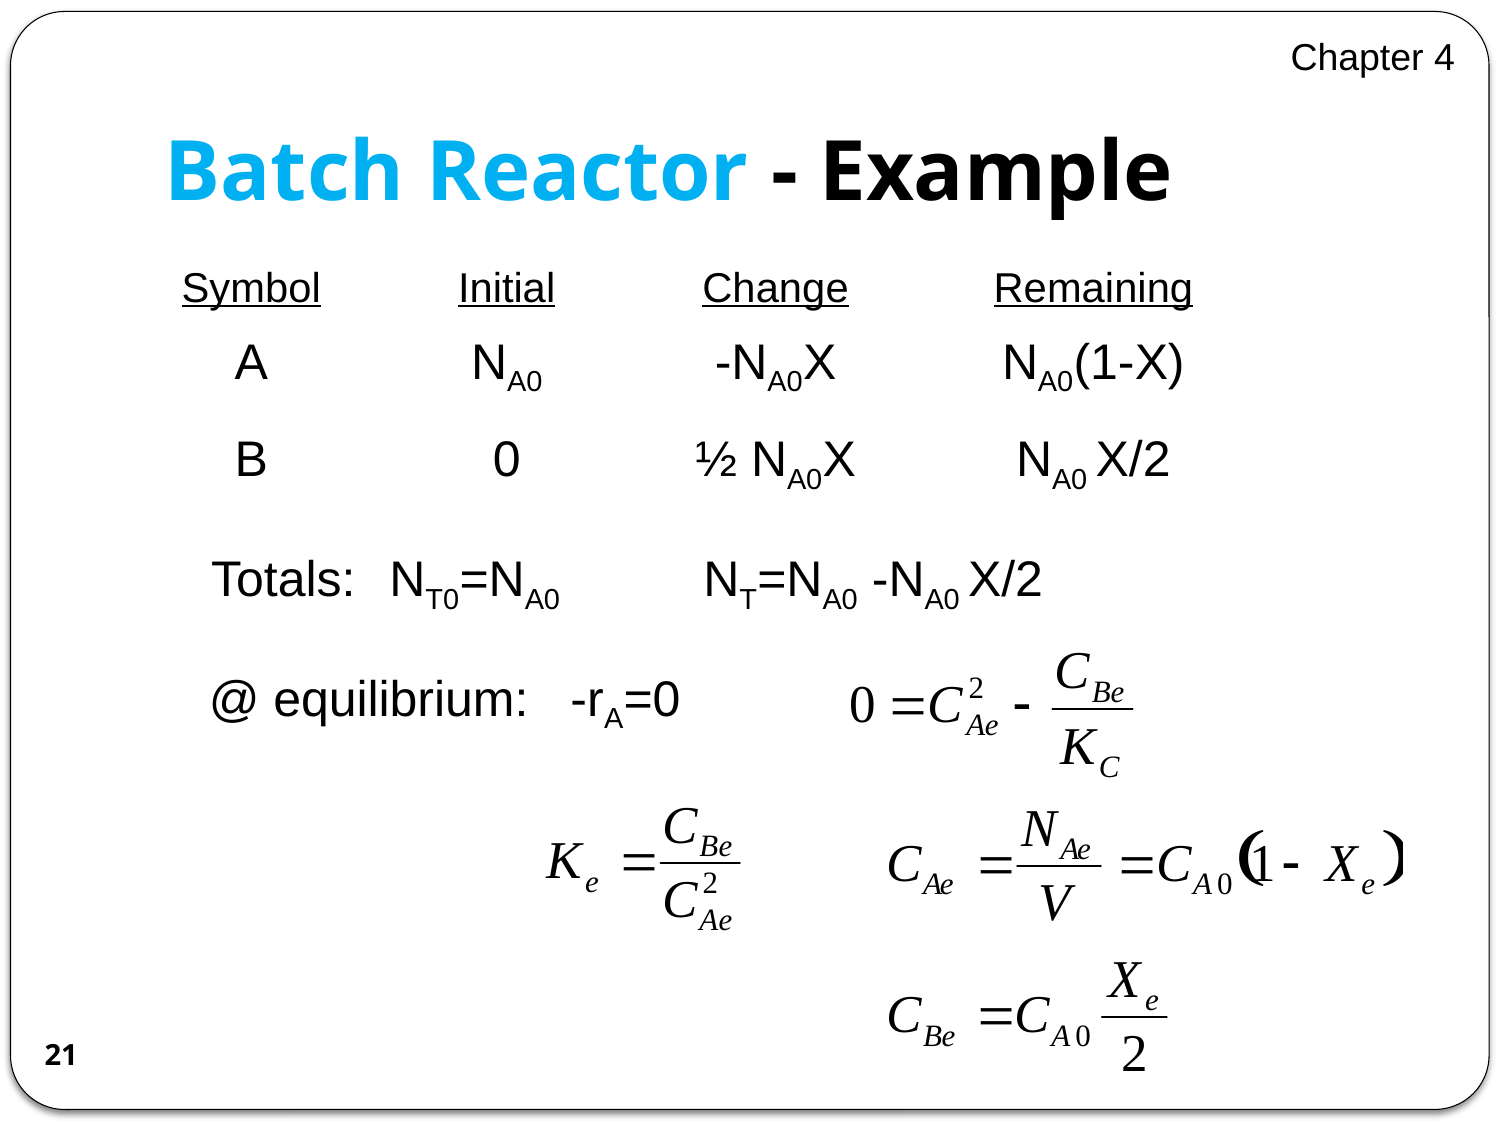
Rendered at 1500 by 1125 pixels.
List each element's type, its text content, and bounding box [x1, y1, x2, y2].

table_header ½ NA0X [660, 422, 891, 511]
table_header Initial [353, 255, 660, 324]
slide_number 21 [23, 1018, 99, 1094]
title Batch Reactor - Example [150, 45, 1425, 233]
table_header -NA0X [660, 324, 891, 413]
table_header Remaining [891, 255, 1296, 324]
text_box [879, 952, 1173, 1078]
table_header 0 [353, 422, 660, 511]
table_header Change [660, 255, 891, 324]
table_header NA0 X/2 [891, 422, 1296, 511]
table_header NA0 [353, 324, 660, 413]
table_header A [150, 324, 353, 413]
table_header Symbol [150, 255, 353, 324]
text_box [879, 801, 1403, 926]
text_box Chapter 4 [1055, 25, 1470, 86]
table_header NA0(1-X) [891, 324, 1296, 413]
table_header B [150, 422, 353, 511]
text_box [539, 798, 749, 937]
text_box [193, 638, 1400, 790]
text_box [196, 538, 1403, 639]
